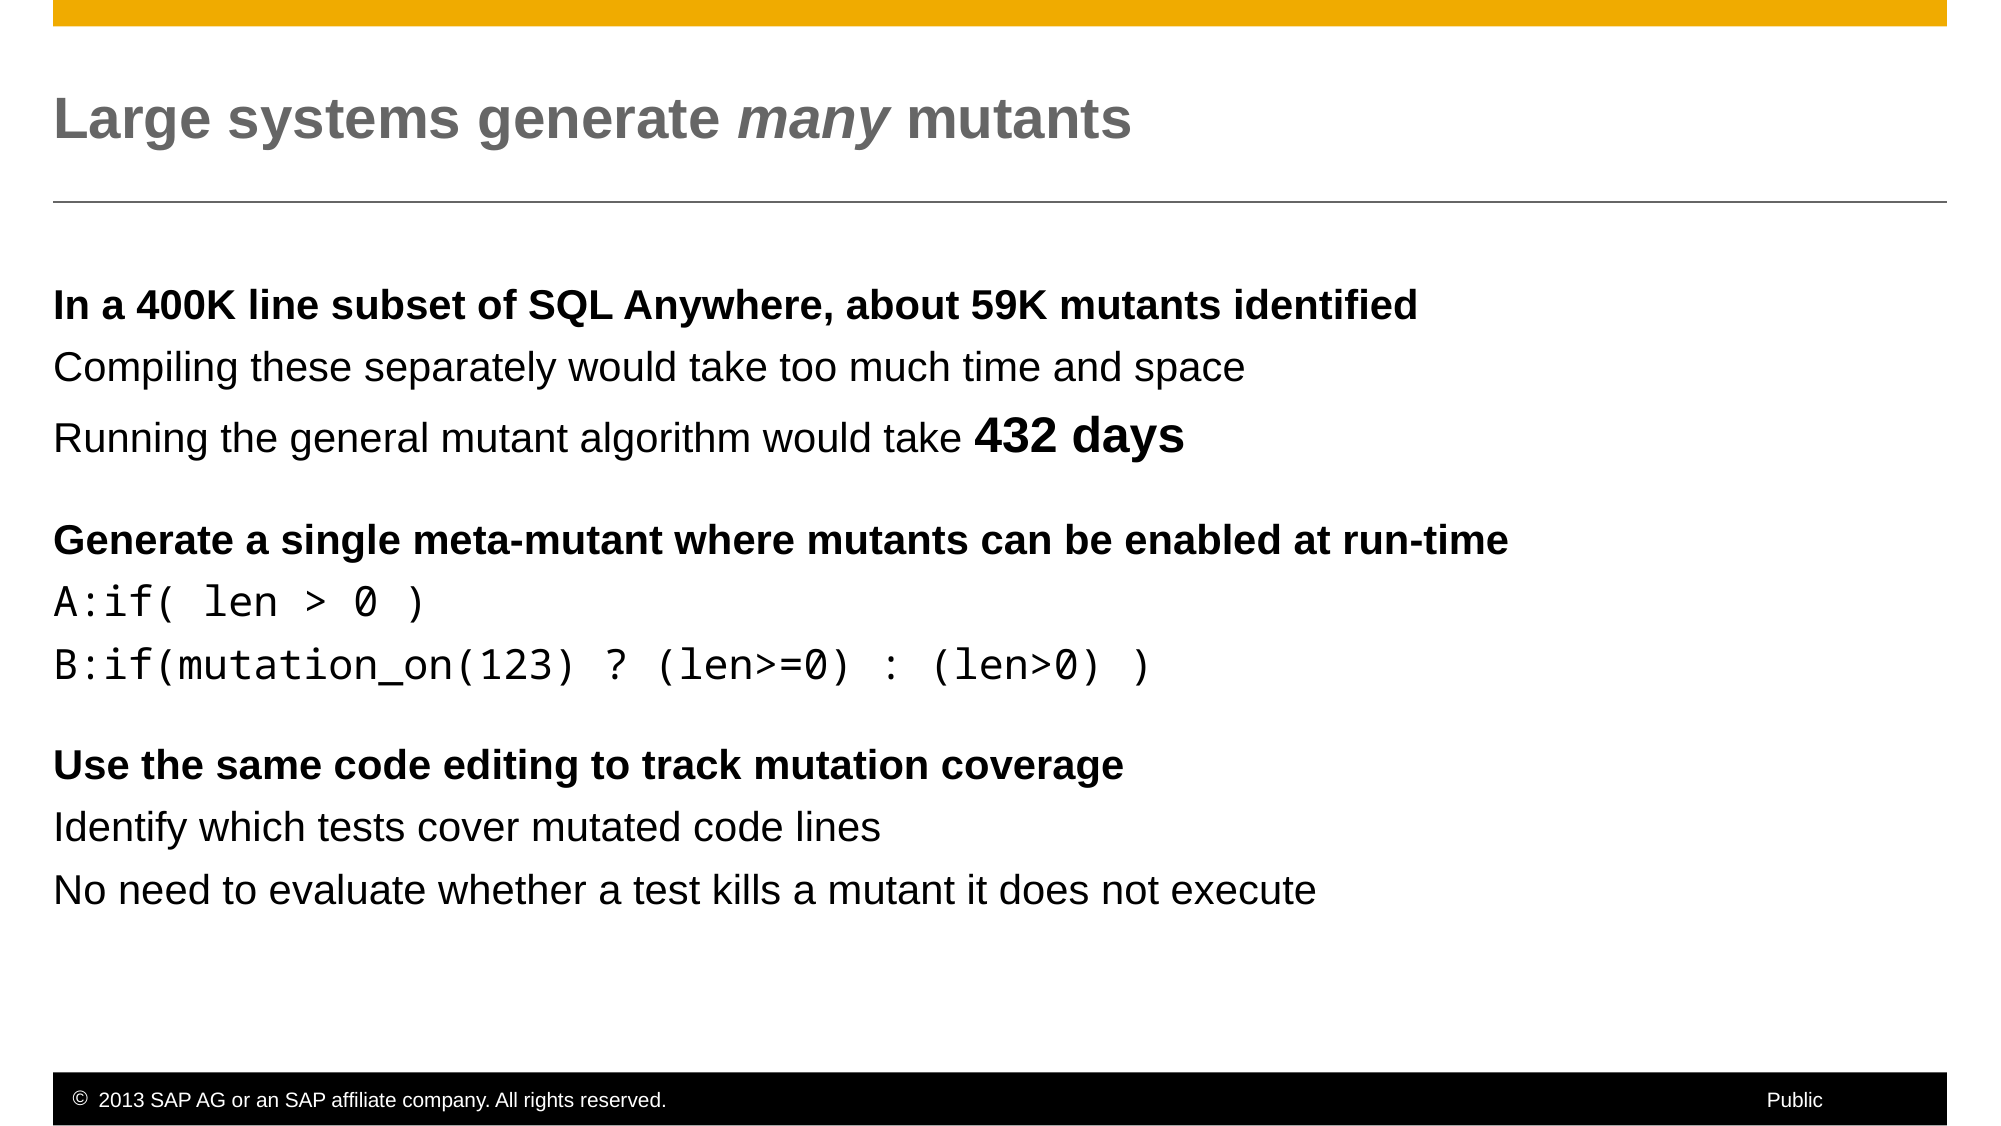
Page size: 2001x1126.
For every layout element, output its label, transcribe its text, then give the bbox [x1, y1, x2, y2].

title Large systems generate many mutants [53, 53, 1947, 178]
list In a 400K line subset of SQL Anywhere, about 59K mutants identified Compiling these separately would take too much time and space Running the general mutant algorithm would take 432 days Generate a single meta-mutant where mutants can be enabled at run-time A:if( len > 0 ) B:if(mutation_on(123) ? (len>=0) : (len>0) ) Use the same code editing to track mutation coverage Identify which tests cover mutated code lines No need to evaluate whether a test kills a mutant it does not execute [53, 277, 1947, 998]
